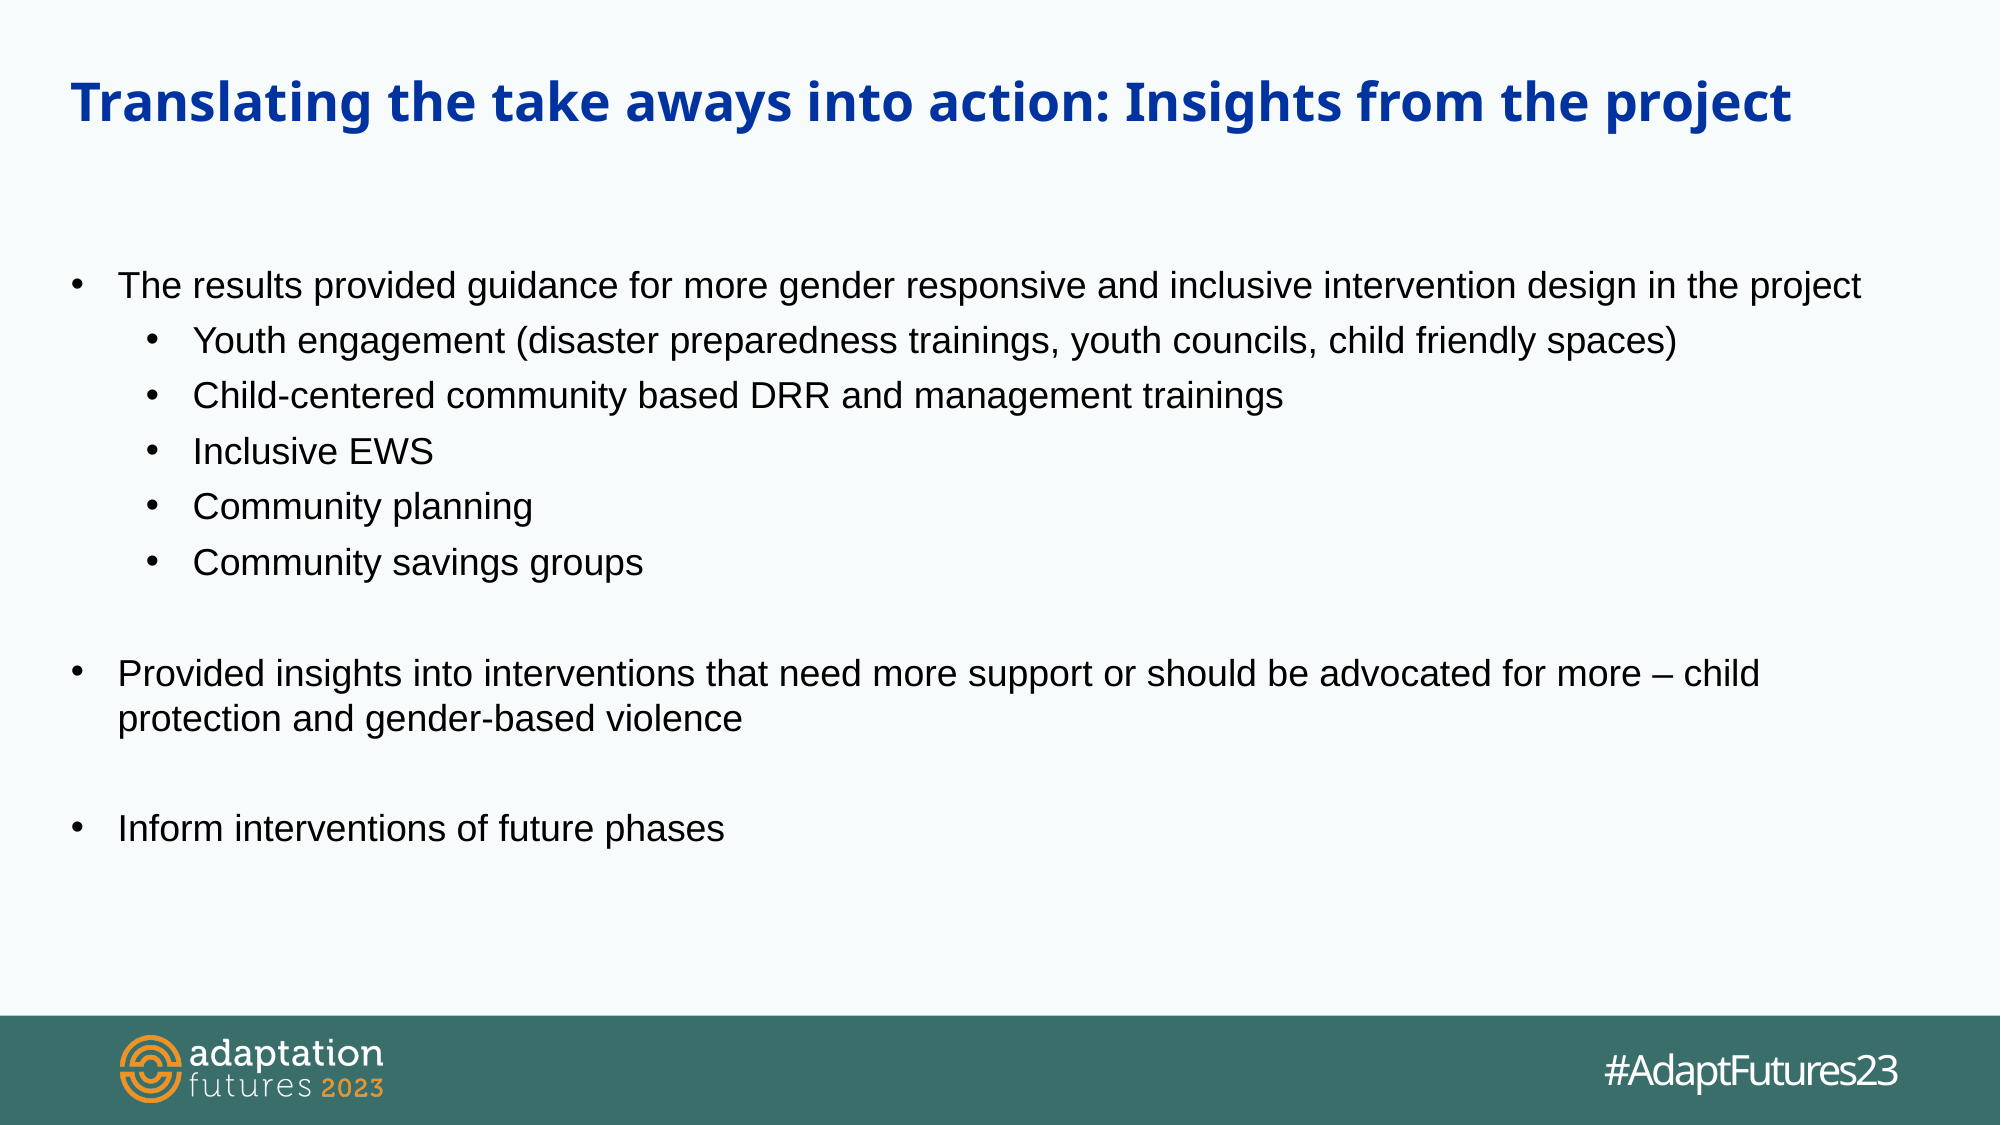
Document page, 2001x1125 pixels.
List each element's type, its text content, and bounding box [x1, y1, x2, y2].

picture [120, 1035, 383, 1103]
text_box The results provided guidance for more gender responsive and inclusive intervention design in the project Youth engagement (disaster preparedness trainings, youth councils, child friendly spaces) Child-centered community based DRR and management trainings Inclusive EWS Community planning Community savings groups Provided insights into interventions that need more support or should be advocated for more – child protection and gender-based violence Inform interventions of future phases [55, 253, 1949, 913]
text_box Translating the take aways into action: Insights from the project [55, 67, 1851, 189]
